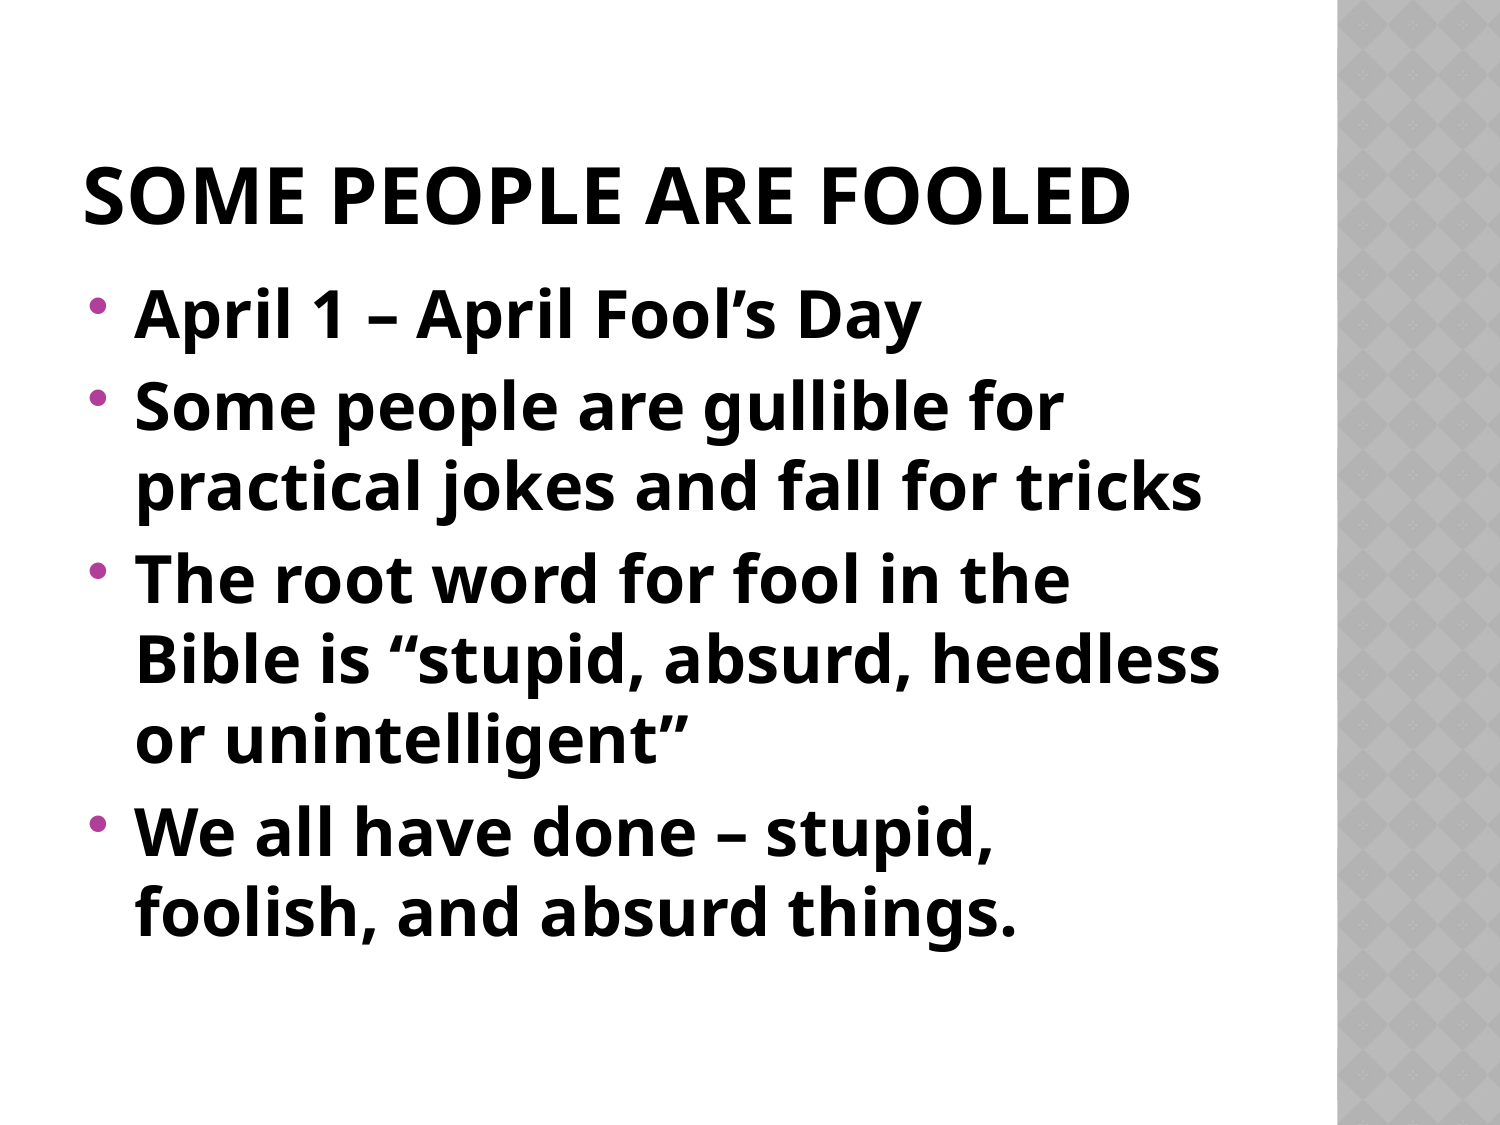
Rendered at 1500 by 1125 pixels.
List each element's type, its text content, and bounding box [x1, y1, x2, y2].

title Some people are fooled [75, 52, 1263, 240]
list April 1 – April Fool’s Day Some people are gullible for practical jokes and fall for tricks The root word for fool in the Bible is “stupid, absurd, heedless or unintelligent” We all have done – stupid, foolish, and absurd things. [75, 264, 1263, 1059]
